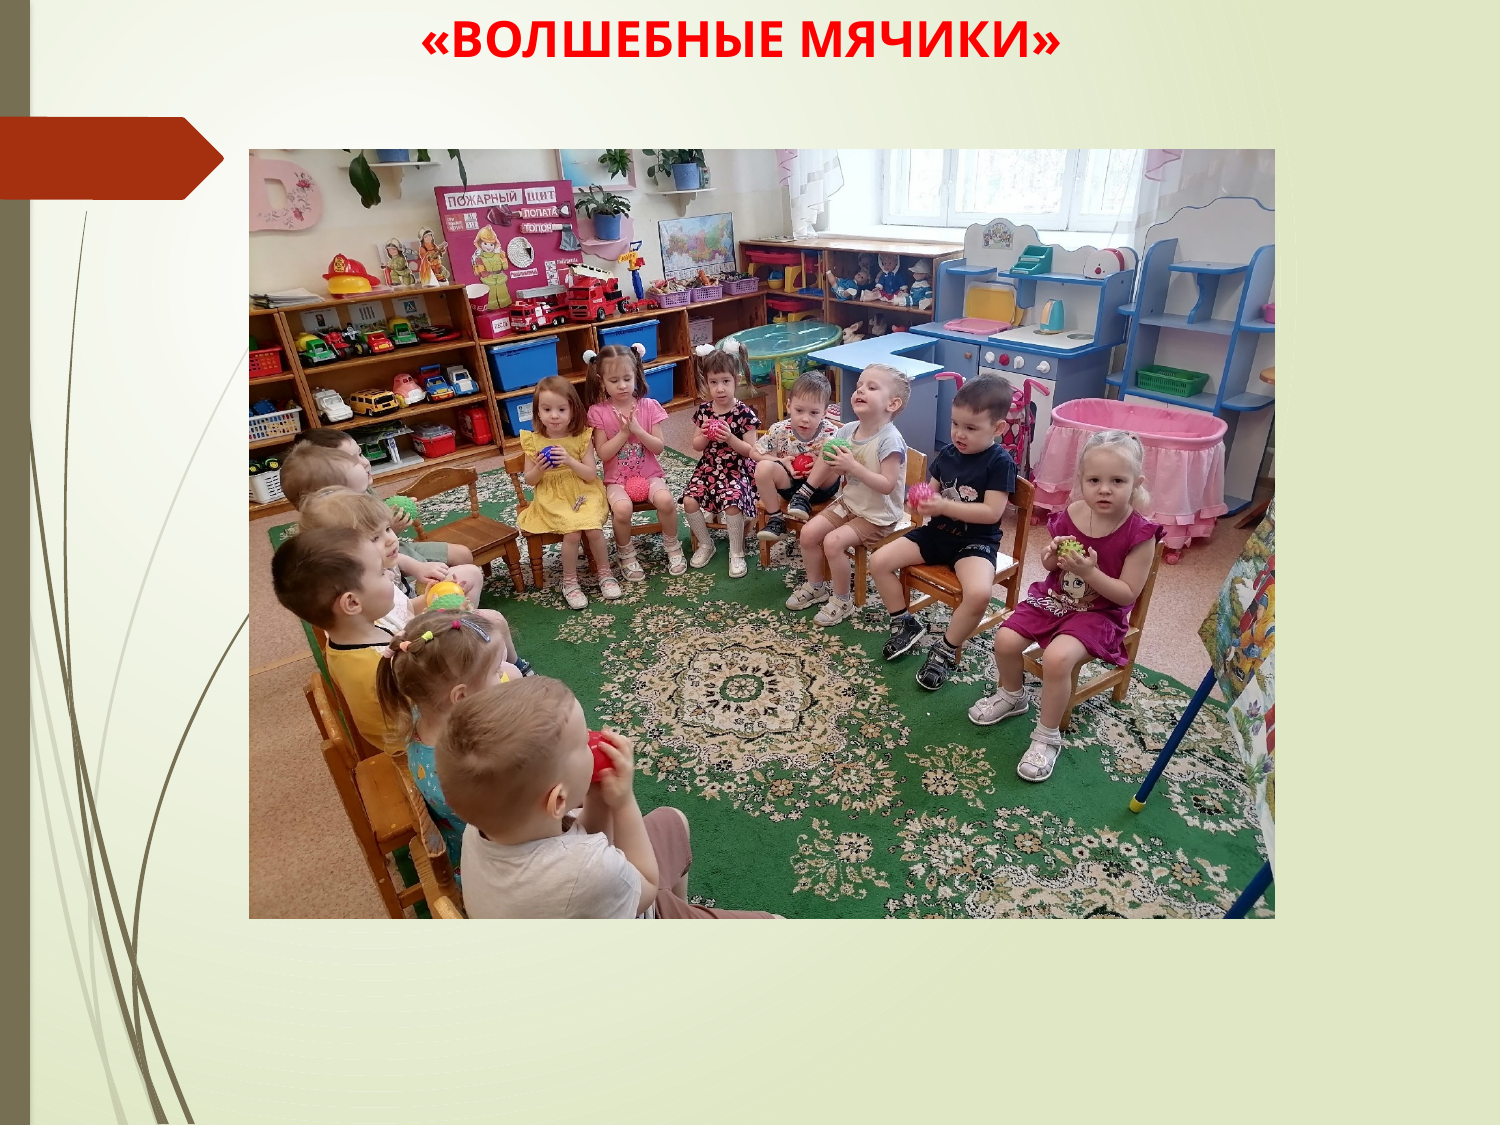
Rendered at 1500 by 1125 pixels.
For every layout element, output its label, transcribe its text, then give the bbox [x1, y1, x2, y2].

picture [249, 149, 1276, 919]
text_box «ВОЛШЕБНЫЕ МЯЧИКИ» [0, 0, 1483, 125]
